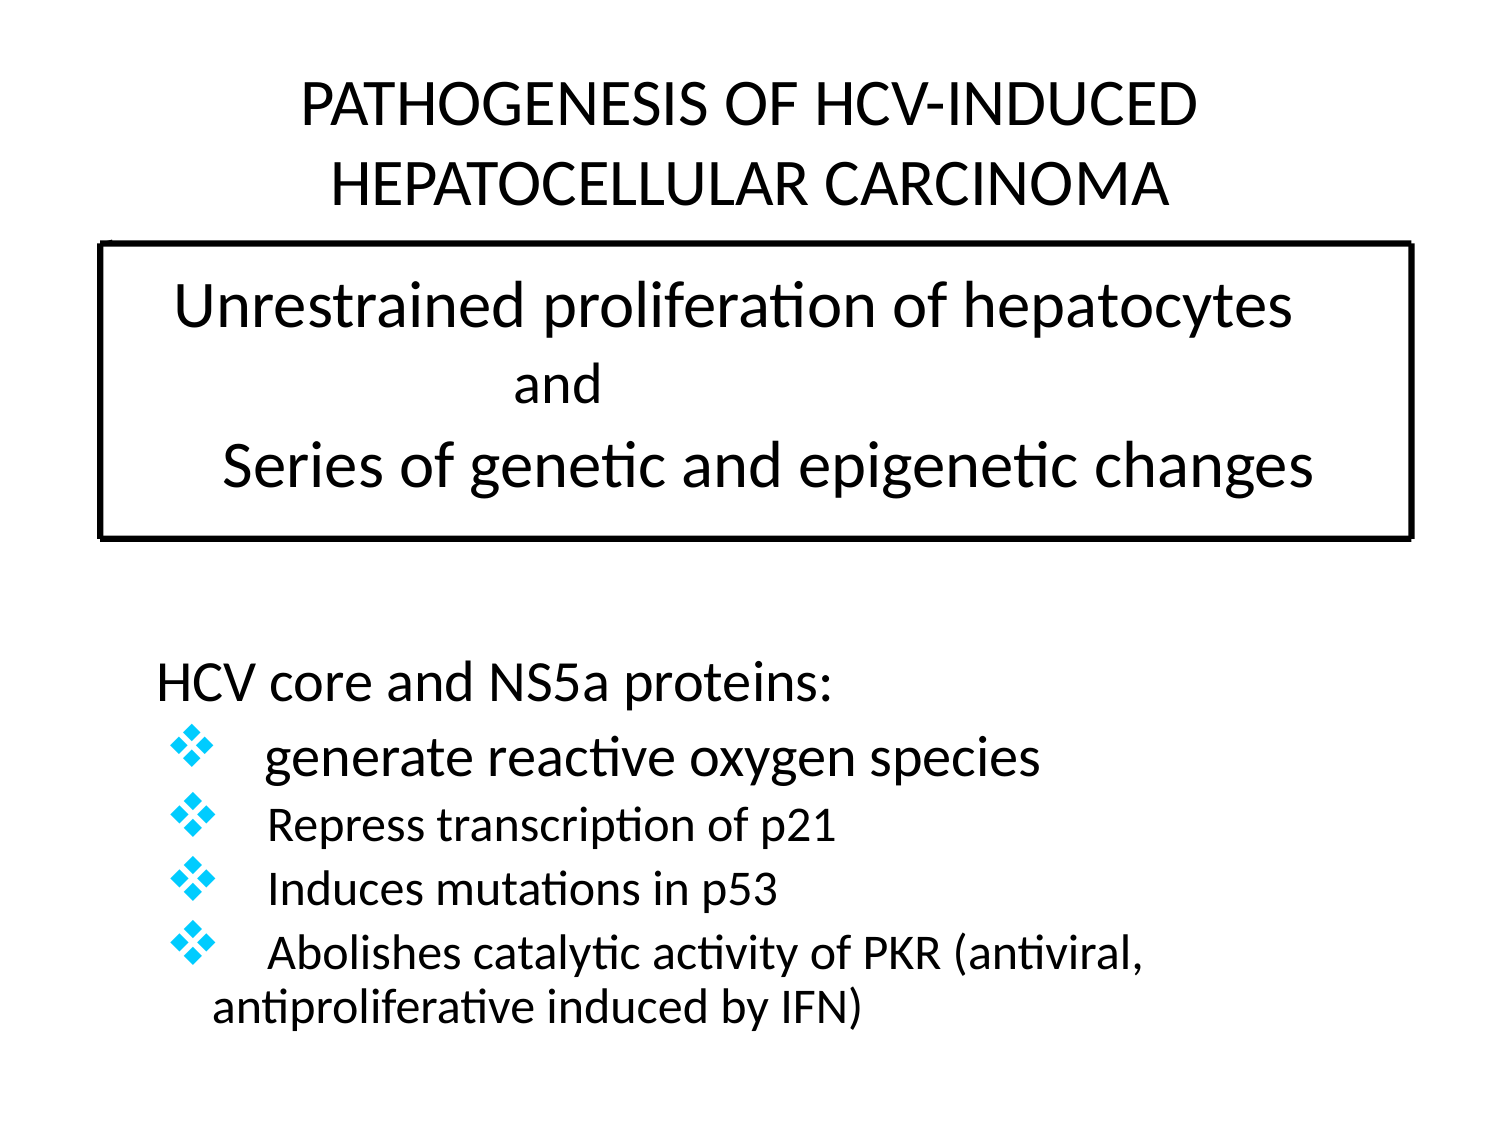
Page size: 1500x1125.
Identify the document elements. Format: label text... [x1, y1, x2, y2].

title PATHOGENESIS OF HCV-INDUCED HEPATOCELLULAR CARCINOMA [75, 45, 1425, 233]
list Unrestrained proliferation of hepatocytes and Series of genetic and epigenetic changes HCV core and NS5a proteins: generate reactive oxygen species Repress transcription of p21 Induces mutations in p53 Abolishes catalytic activity of PKR (antiviral, antiproliferative induced by IFN) [75, 262, 1425, 1005]
